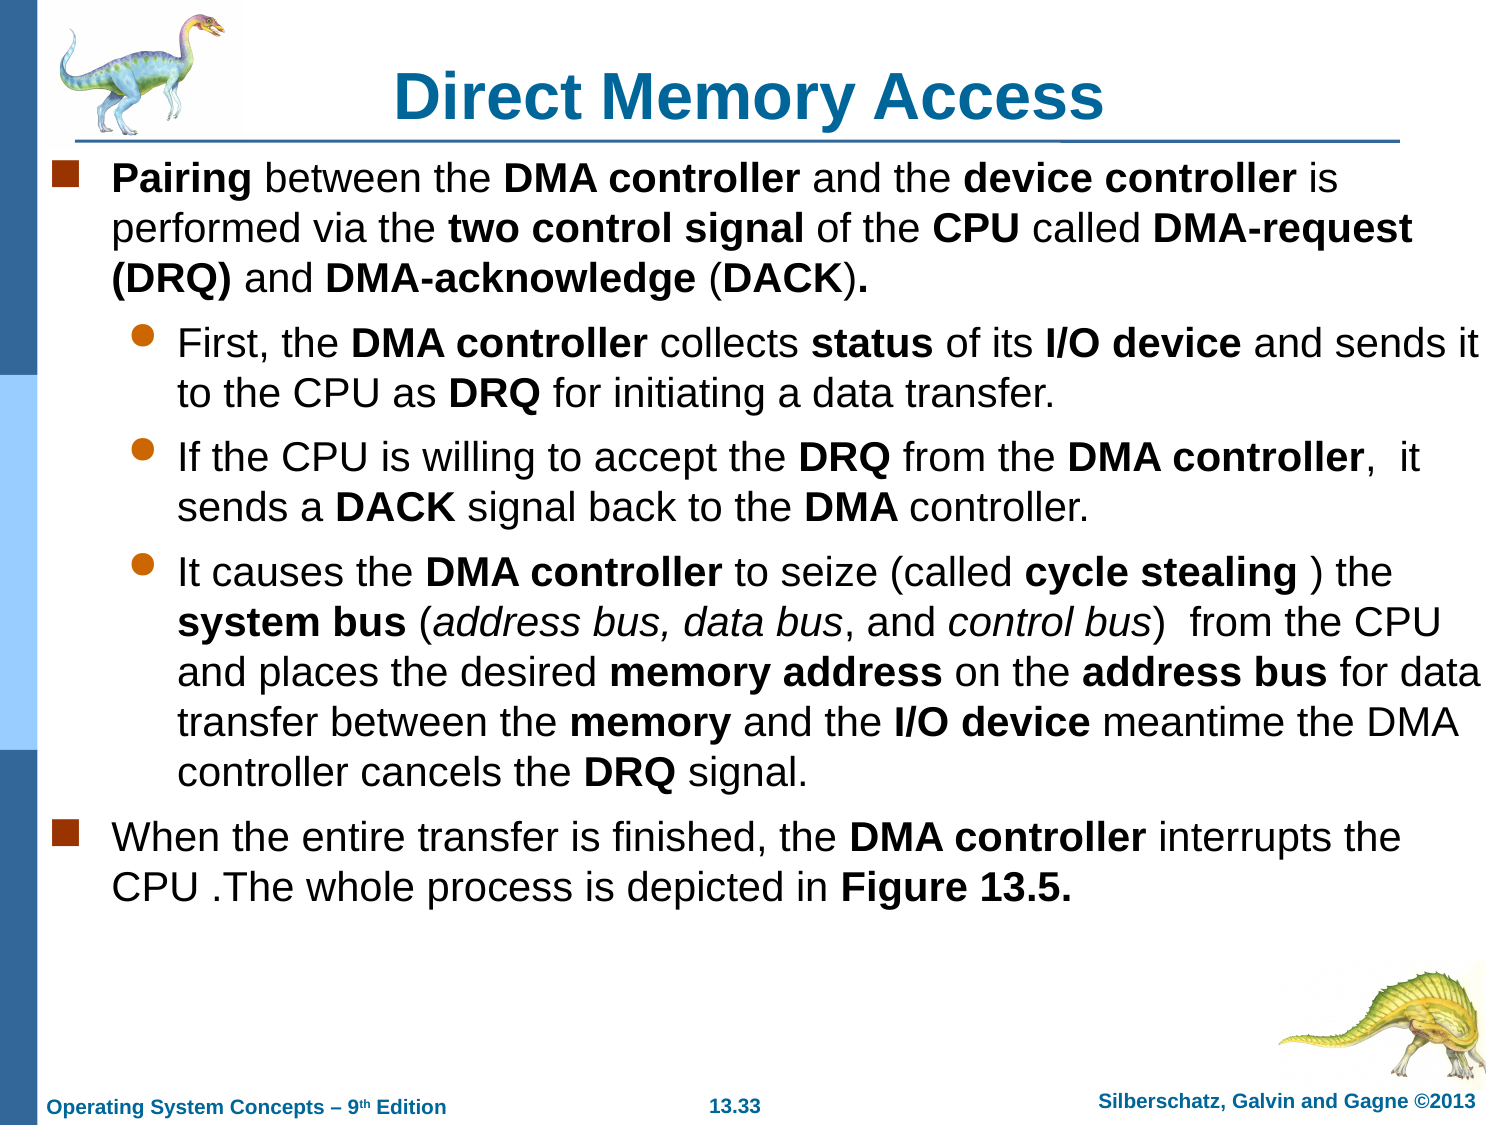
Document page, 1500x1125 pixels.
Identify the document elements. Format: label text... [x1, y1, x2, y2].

picture [1275, 1066, 1486, 1090]
picture [46, 0, 243, 143]
title Direct Memory Access [74, 45, 1426, 141]
list Pairing between the DMA controller and the device controller is performed via the two control signal of the CPU called DMA-request (DRQ) and DMA-acknowledge (DACK). First, the DMA controller collects status of its I/O device and sends it to the CPU as DRQ for initiating a data transfer. If the CPU is willing to accept the DRQ from the DMA controller, it sends a DACK signal back to the DMA controller. It causes the DMA controller to seize (called cycle stealing ) the system bus (address bus, data bus, and control bus) from the CPU and places the desired memory address on the address bus for data transfer between the memory and the I/O device meantime the DMA controller cancels the DRQ signal. When the entire transfer is finished, the DMA controller interrupts the CPU .The whole process is depicted in Figure 13.5. [40, 143, 1500, 1066]
